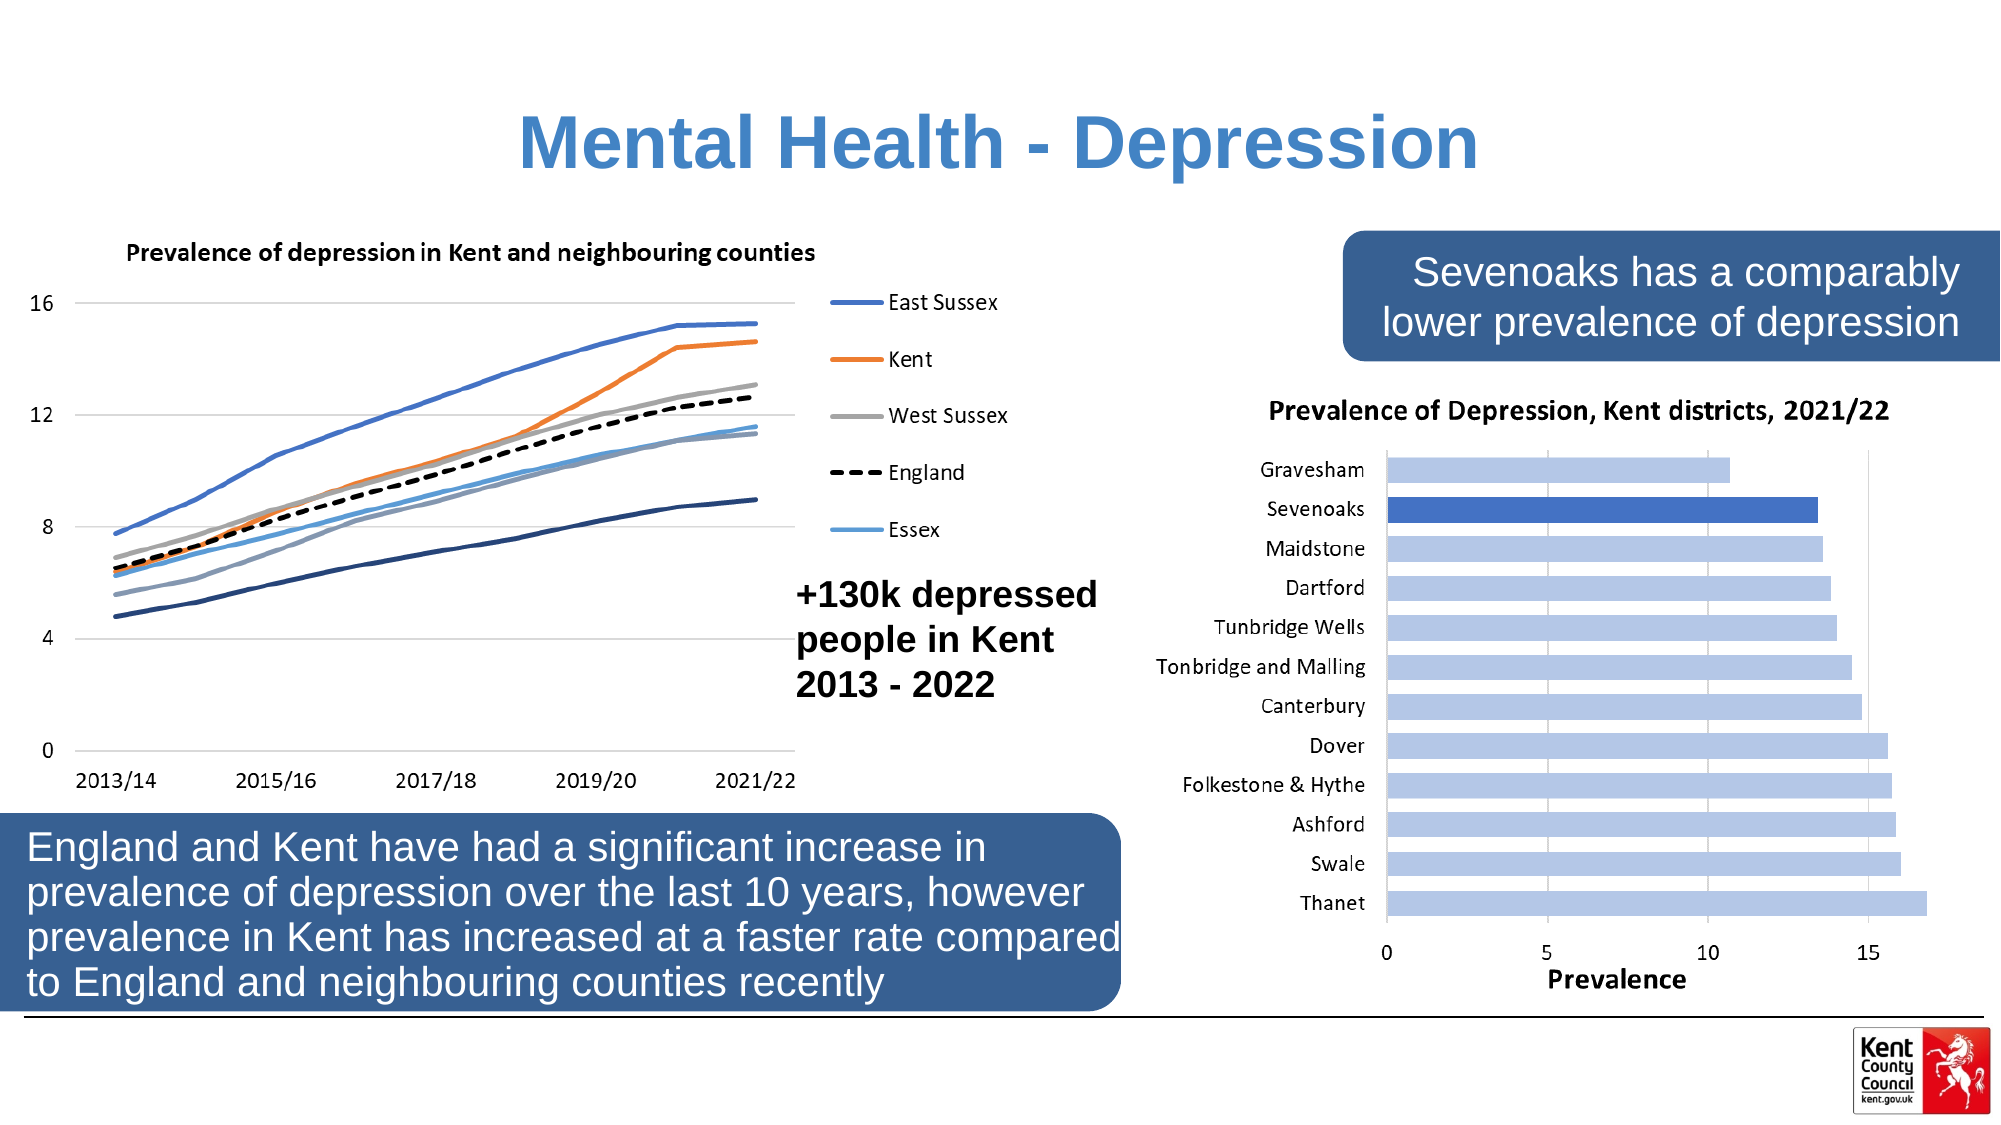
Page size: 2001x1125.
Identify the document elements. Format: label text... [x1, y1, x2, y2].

text_box [1345, 228, 2000, 364]
picture [1850, 1023, 1993, 1118]
text_box +130k depressed people in Kent 2013 - 2022 [1014, 562, 1115, 713]
list England and Kent have had a significant increase in prevalence of depression over the last 10 years, however prevalence in Kent has increased at a faster rate compared to England and neighbouring counties recently [11, 818, 1115, 1006]
text_box Sevenoaks has a comparably lower prevalence of depression [1318, 237, 1976, 353]
picture [10, 195, 1011, 822]
picture [1121, 370, 1990, 1009]
title Mental Health - Depression [99, 45, 1900, 233]
text_box [0, 810, 1110, 1014]
